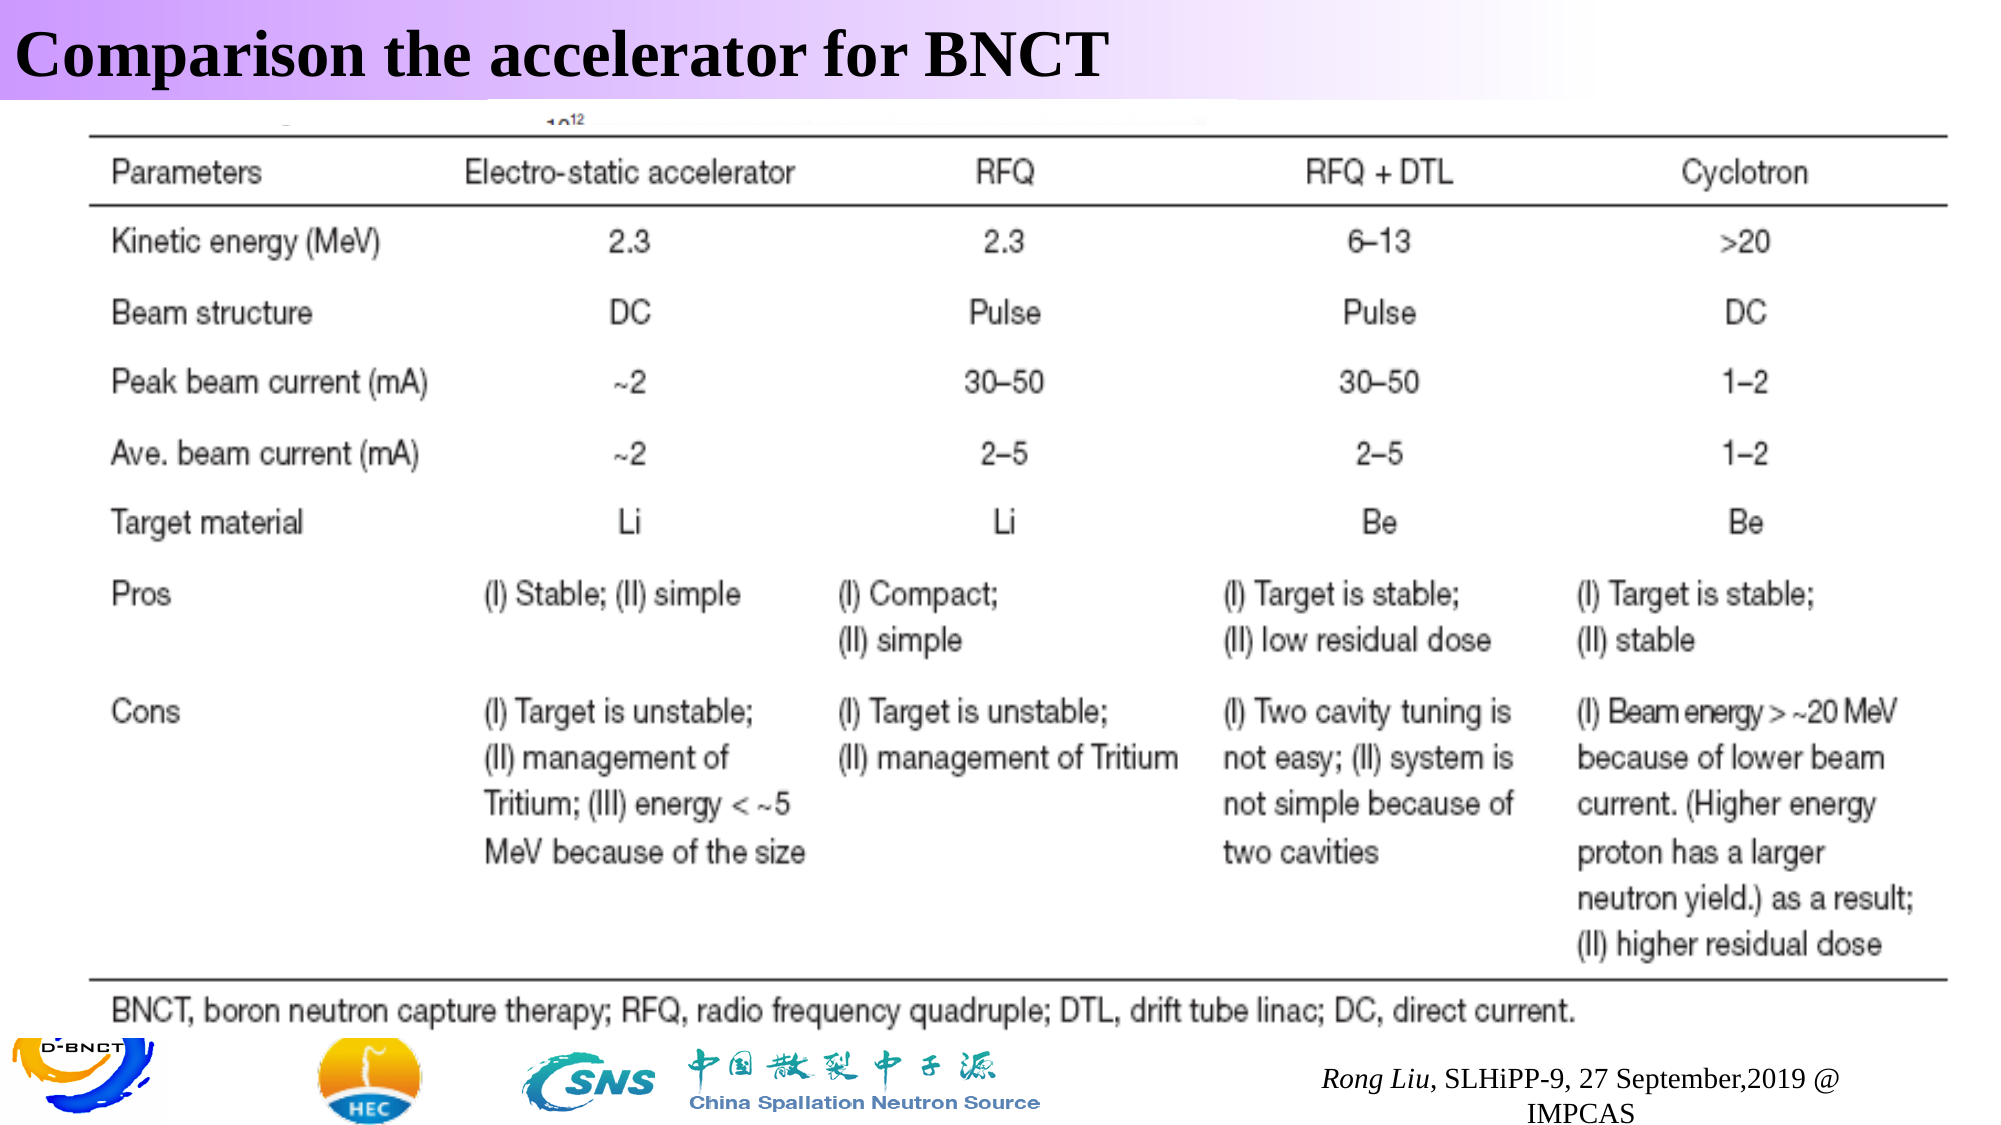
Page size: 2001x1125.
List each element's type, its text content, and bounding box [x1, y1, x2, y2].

picture [487, 99, 1238, 124]
picture [0, 1038, 167, 1125]
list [0, 124, 1999, 1038]
picture [522, 1042, 1040, 1112]
picture [306, 1038, 433, 1125]
text_box Comparison the accelerator for BNCT [0, 0, 2000, 100]
